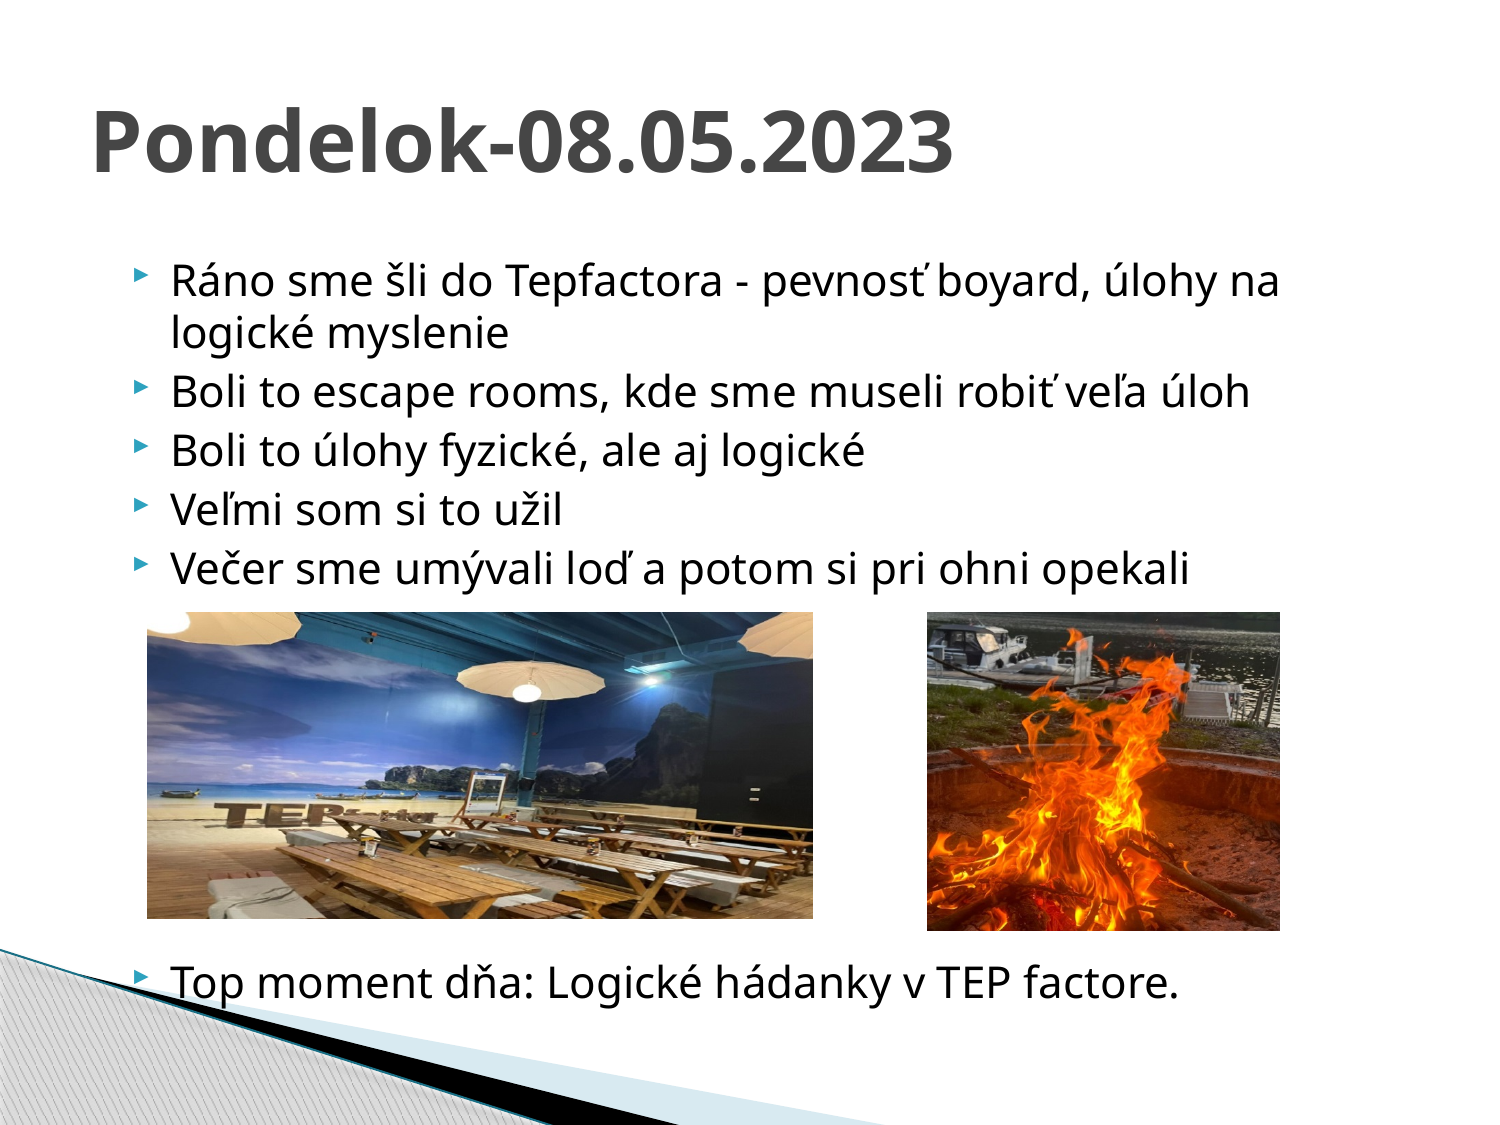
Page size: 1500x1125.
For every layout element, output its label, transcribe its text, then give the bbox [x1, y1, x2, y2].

list Ráno sme šli do Tepfactora - pevnosť boyard, úlohy na logické myslenie Boli to escape rooms, kde sme museli robiť veľa úloh Boli to úlohy fyzické, ale aj logické Veľmi som si to užil Večer sme umývali loď a potom si pri ohni opekali Top moment dňa: Logické hádanky v TEP factore. [100, 244, 1395, 1016]
picture [147, 611, 814, 919]
picture [926, 611, 1280, 931]
title Pondelok-08.05.2023 [75, 45, 1425, 233]
